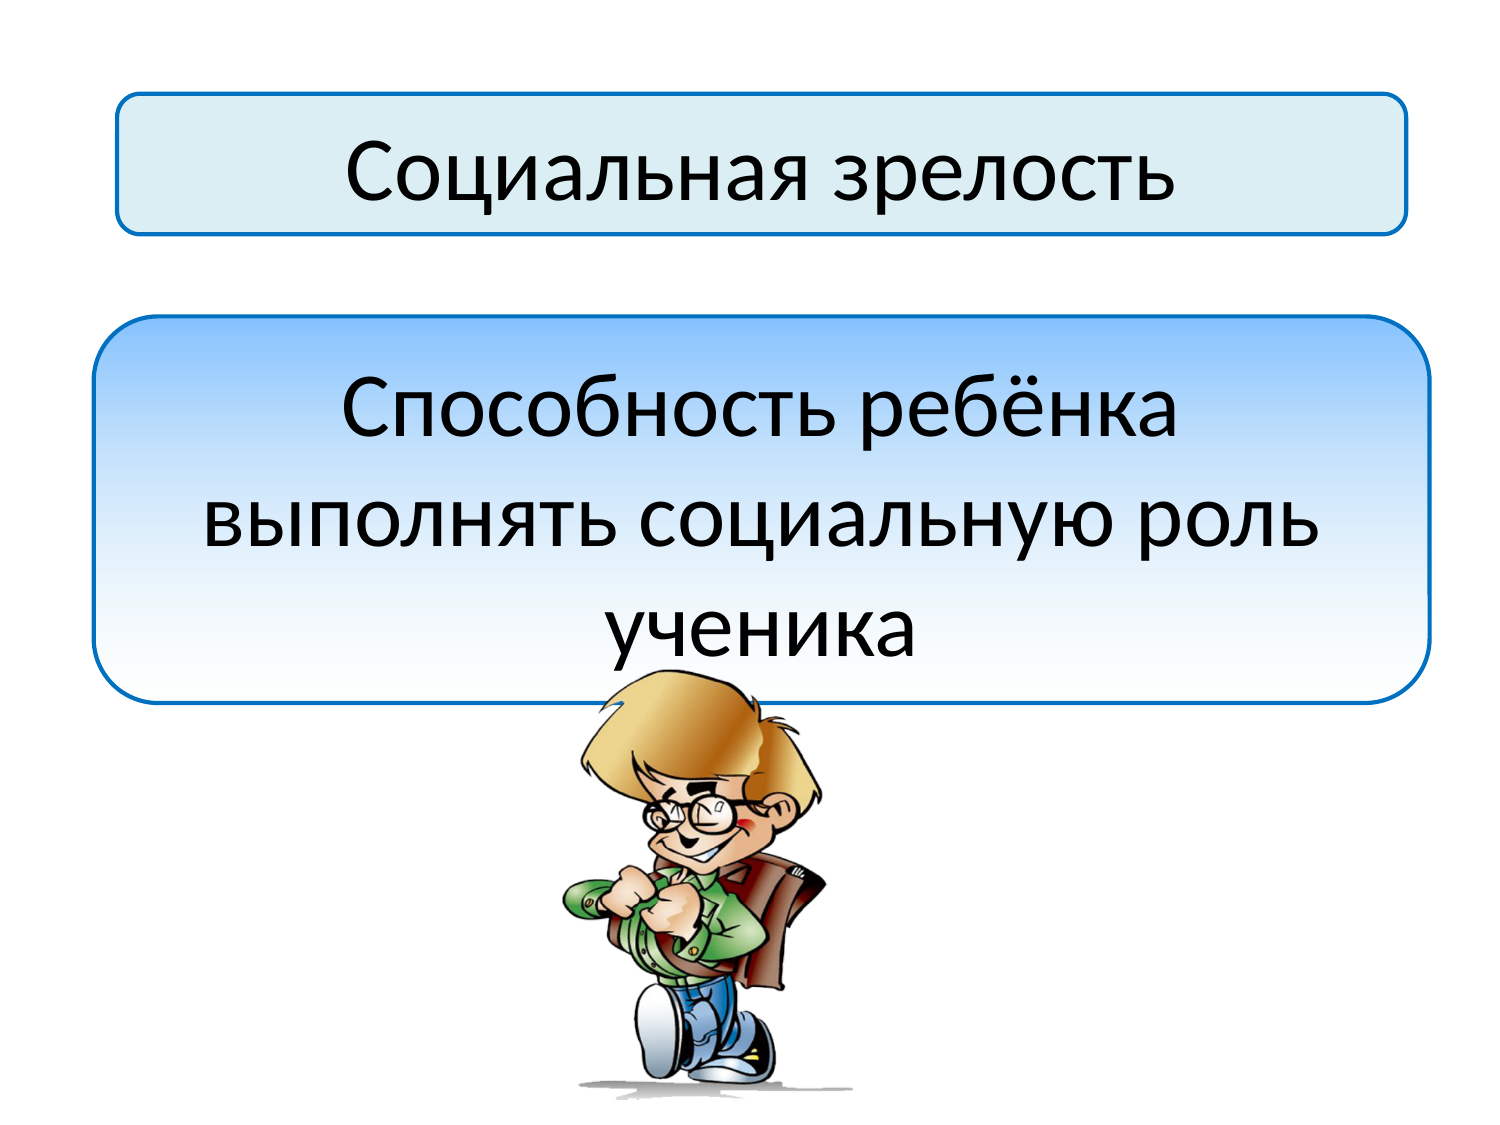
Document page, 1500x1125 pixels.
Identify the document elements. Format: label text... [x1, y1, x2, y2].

picture [538, 598, 891, 1125]
text_box Социальная зрелость [114, 91, 1409, 237]
text_box Способность ребёнка выполнять социальную роль ученика [91, 314, 1432, 706]
